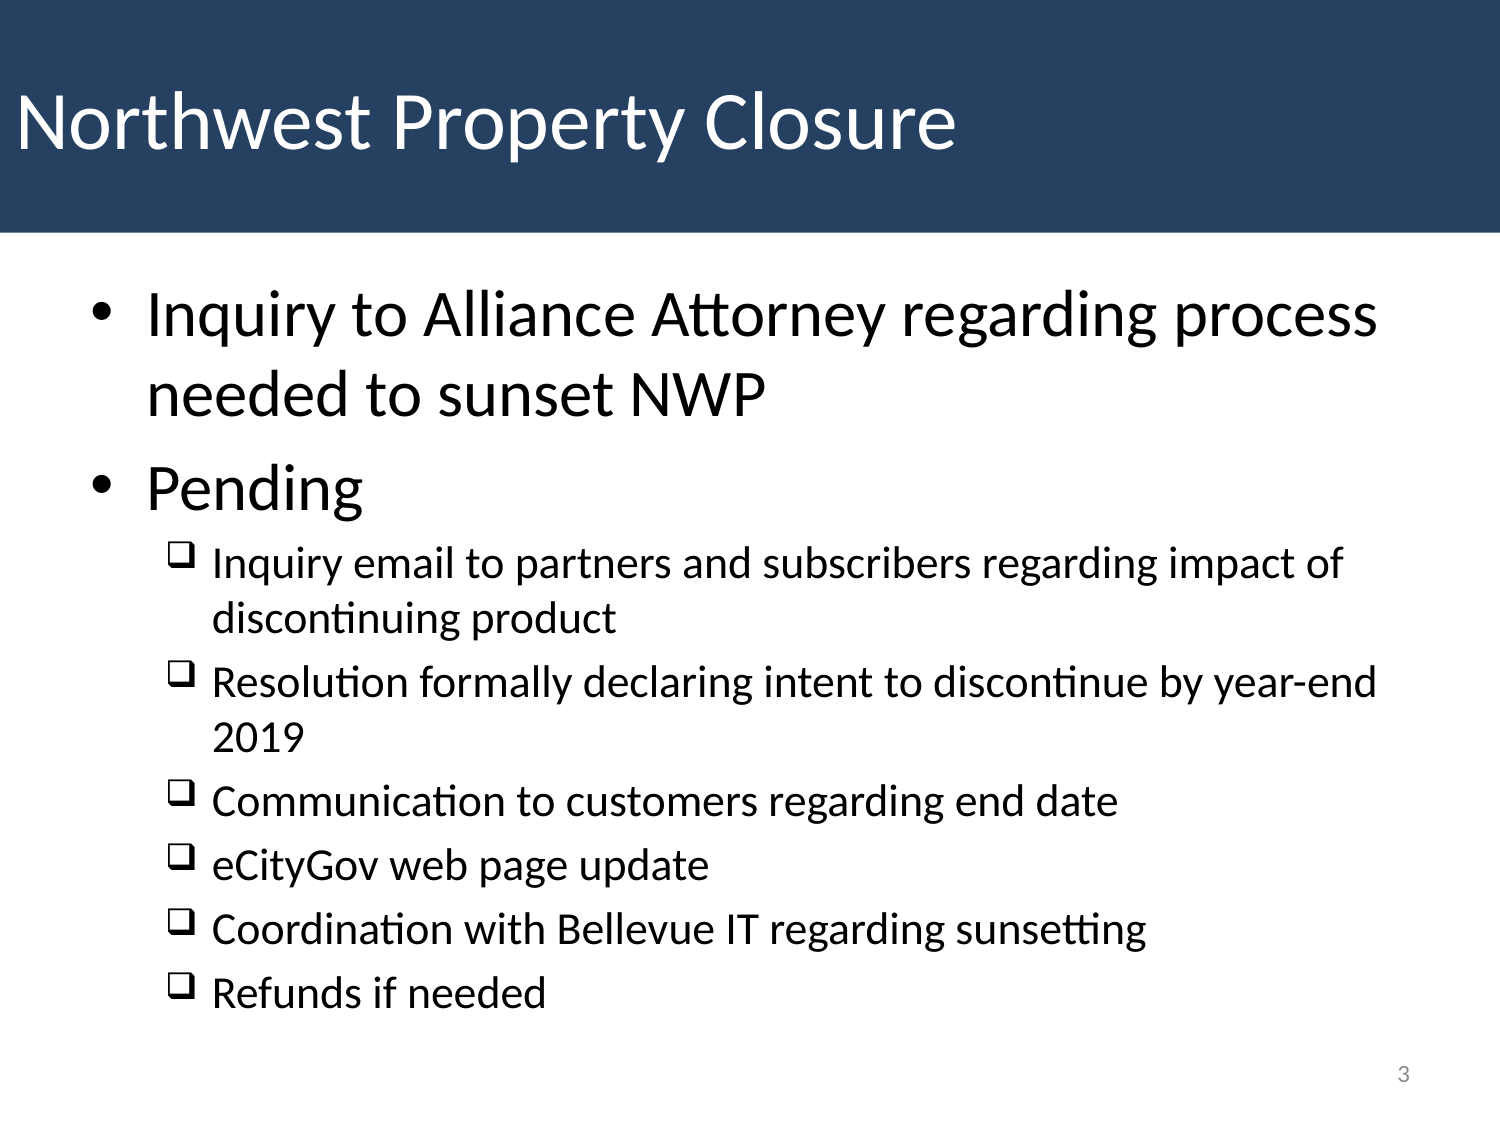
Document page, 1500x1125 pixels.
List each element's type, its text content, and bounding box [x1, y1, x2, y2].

title Northwest Property Closure [0, 0, 1500, 233]
slide_number 3 [1074, 1042, 1425, 1103]
list Inquiry to Alliance Attorney regarding process needed to sunset NWP Pending Inquiry email to partners and subscribers regarding impact of discontinuing product Resolution formally declaring intent to discontinue by year-end 2019 Communication to customers regarding end date eCityGov web page update Coordination with Bellevue IT regarding sunsetting Refunds if needed [75, 262, 1425, 1005]
